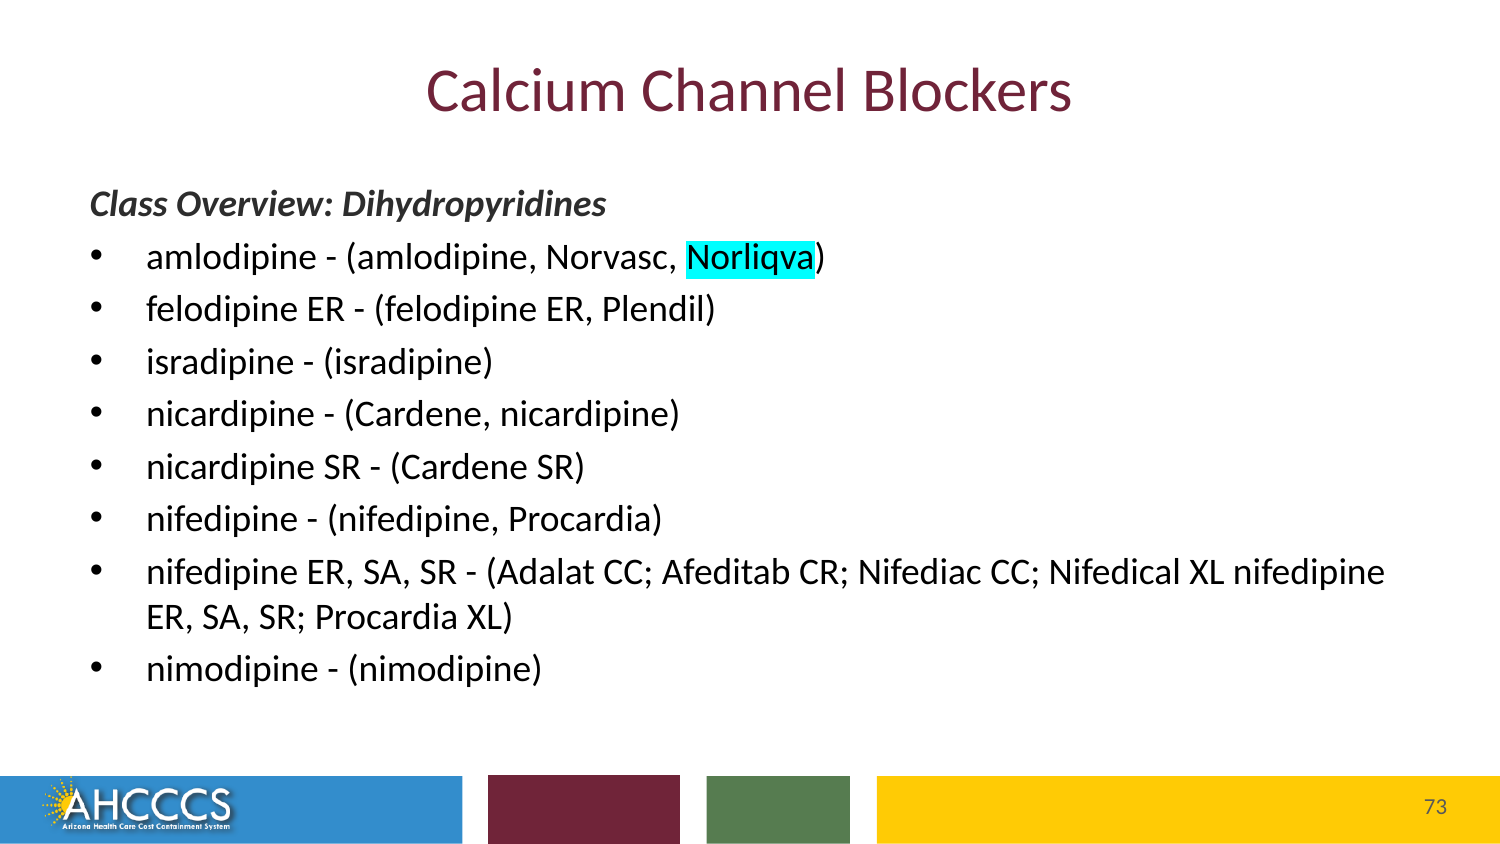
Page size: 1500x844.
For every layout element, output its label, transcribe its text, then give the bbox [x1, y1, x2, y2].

title Calcium Channel Blockers [75, 22, 1425, 163]
list Class Overview: Dihydropyridines amlodipine - (amlodipine, Norvasc, Norliqva) felodipine ER - (felodipine ER, Plendil) isradipine - (isradipine) nicardipine - (Cardene, nicardipine) nicardipine SR - (Cardene SR) nifedipine - (nifedipine, Procardia) nifedipine ER, SA, SR - (Adalat CC; Afeditab CR; Nifediac CC; Nifedical XL nifedipine ER, SA, SR; Procardia XL) nimodipine - (nimodipine) [75, 171, 1425, 729]
picture [42, 776, 230, 830]
